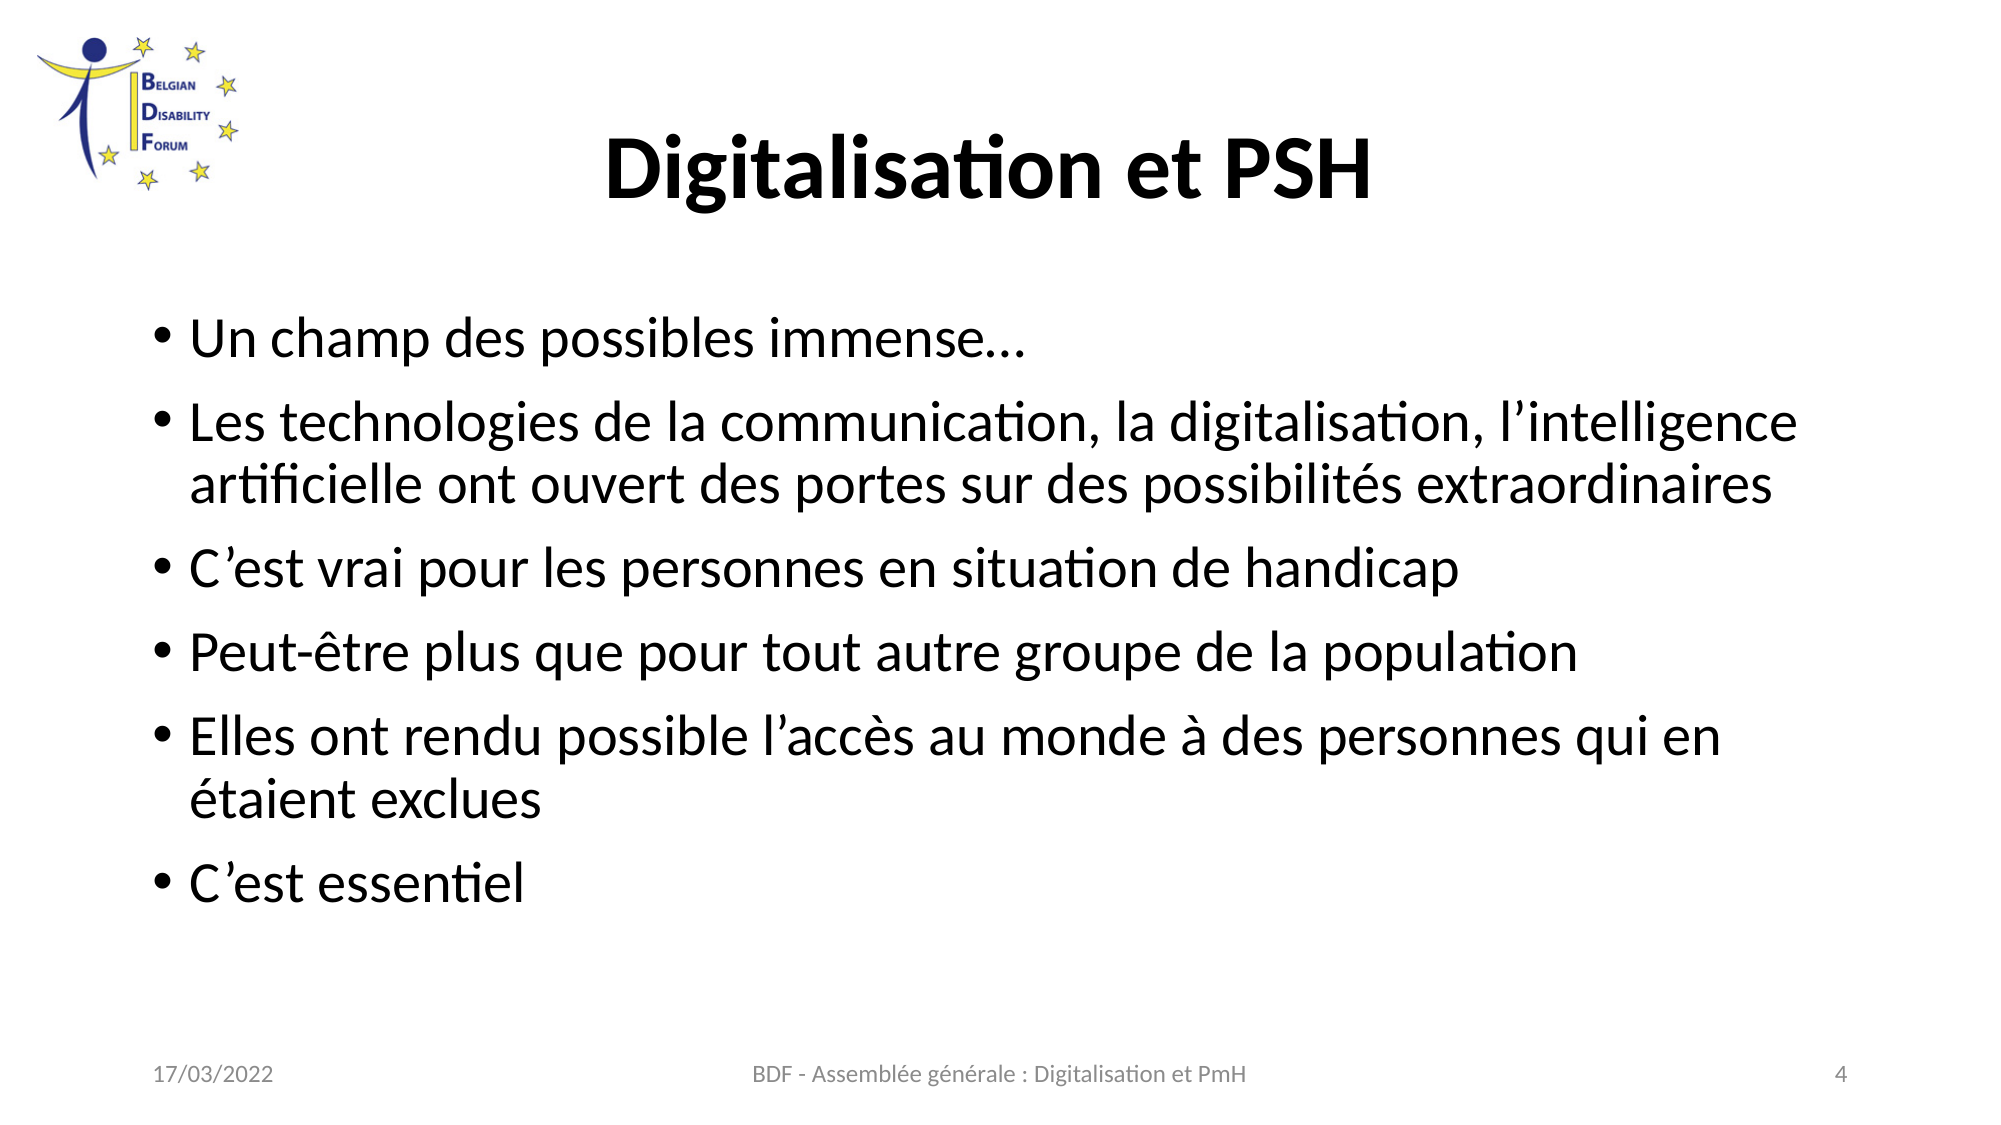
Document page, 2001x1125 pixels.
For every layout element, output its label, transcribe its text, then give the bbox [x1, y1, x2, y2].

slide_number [137, 1042, 588, 1103]
title Digitalisation et PSH [137, 59, 1863, 278]
picture [37, 37, 239, 191]
footer BDF - Assemblée générale : Digitalisation et PmH [662, 1042, 1338, 1103]
slide_number 4 [1412, 1042, 1863, 1103]
list Un champ des possibles immense… Les technologies de la communication, la digitalisation, l’intelligence artificielle ont ouvert des portes sur des possibilités extraordinaires C’est vrai pour les personnes en situation de handicap Peut-être plus que pour tout autre groupe de la population Elles ont rendu possible l’accès au monde à des personnes qui en étaient exclues C’est essentiel [137, 299, 1863, 1014]
